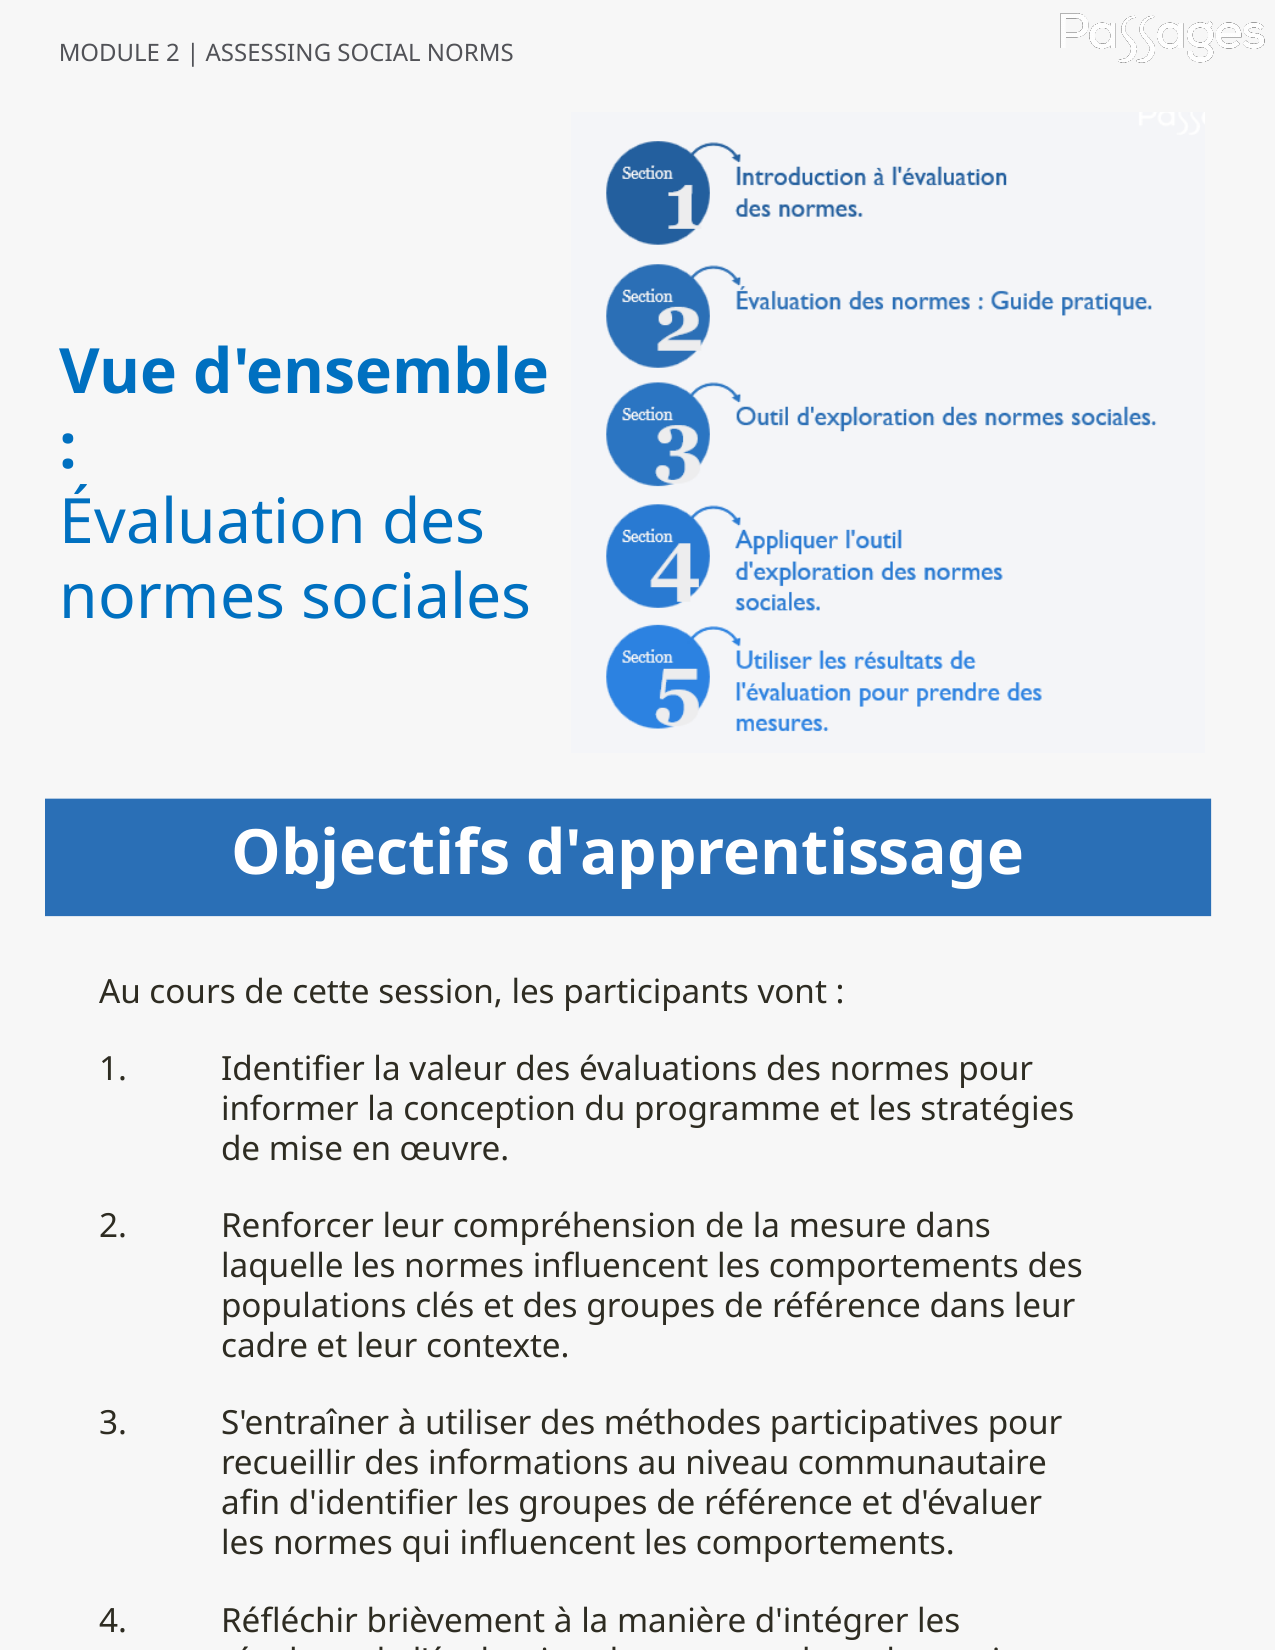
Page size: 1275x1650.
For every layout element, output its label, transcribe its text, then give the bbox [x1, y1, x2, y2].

text_box [45, 798, 1212, 917]
text_box Vue d'ensemble : Évaluation des normes sociales [45, 323, 571, 639]
picture [1053, 0, 1271, 72]
text_box Au cours de cette session, les participants vont : Identifier la valeur des évaluations des normes pour informer la conception du programme et les stratégies de mise en œuvre. Renforcer leur compréhension de la mesure dans laquelle les normes influencent les comportements des populations clés et des groupes de référence dans leur cadre et leur contexte. S'entraîner à utiliser des méthodes participatives pour recueillir des informations au niveau communautaire afin d'identifier les groupes de référence et d'évaluer les normes qui influencent les comportements. Réfléchir brièvement à la manière d'intégrer les résultats de l'évaluation des normes dans des projets nouveaux ou en cours. [84, 962, 1109, 1650]
text_box Objectifs d'apprentissage [112, 804, 1144, 895]
picture [571, 112, 1205, 753]
